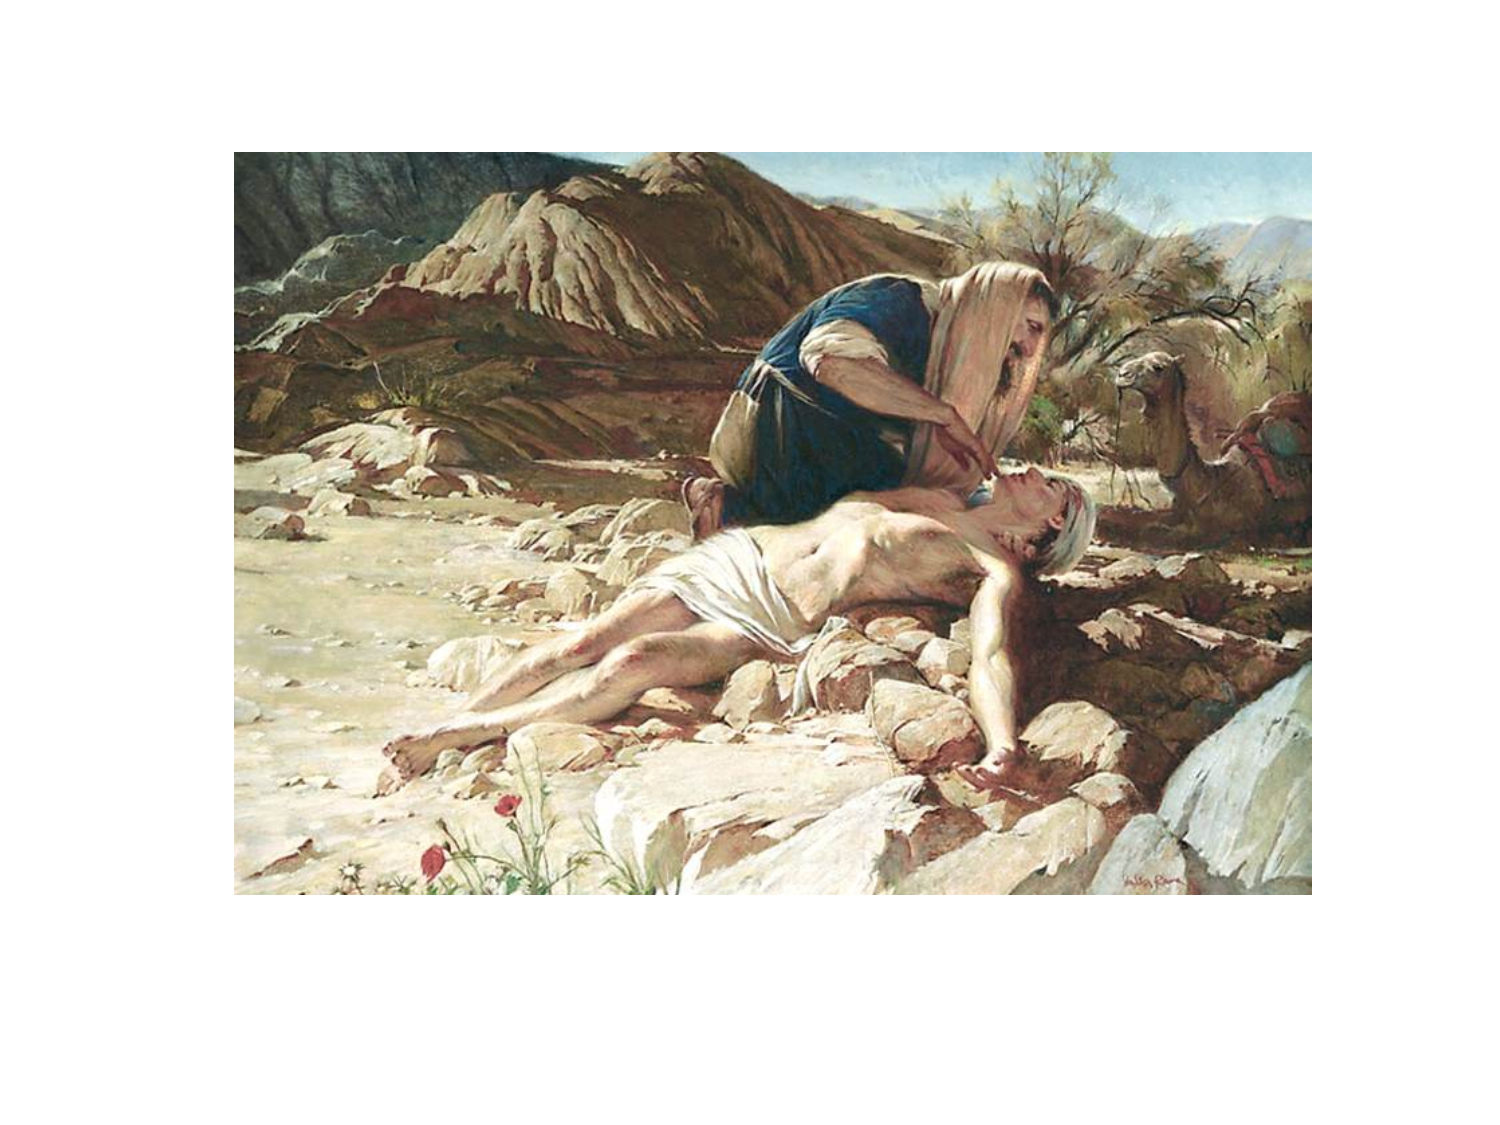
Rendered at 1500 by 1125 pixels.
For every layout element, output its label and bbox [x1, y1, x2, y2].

list [234, 152, 1312, 895]
